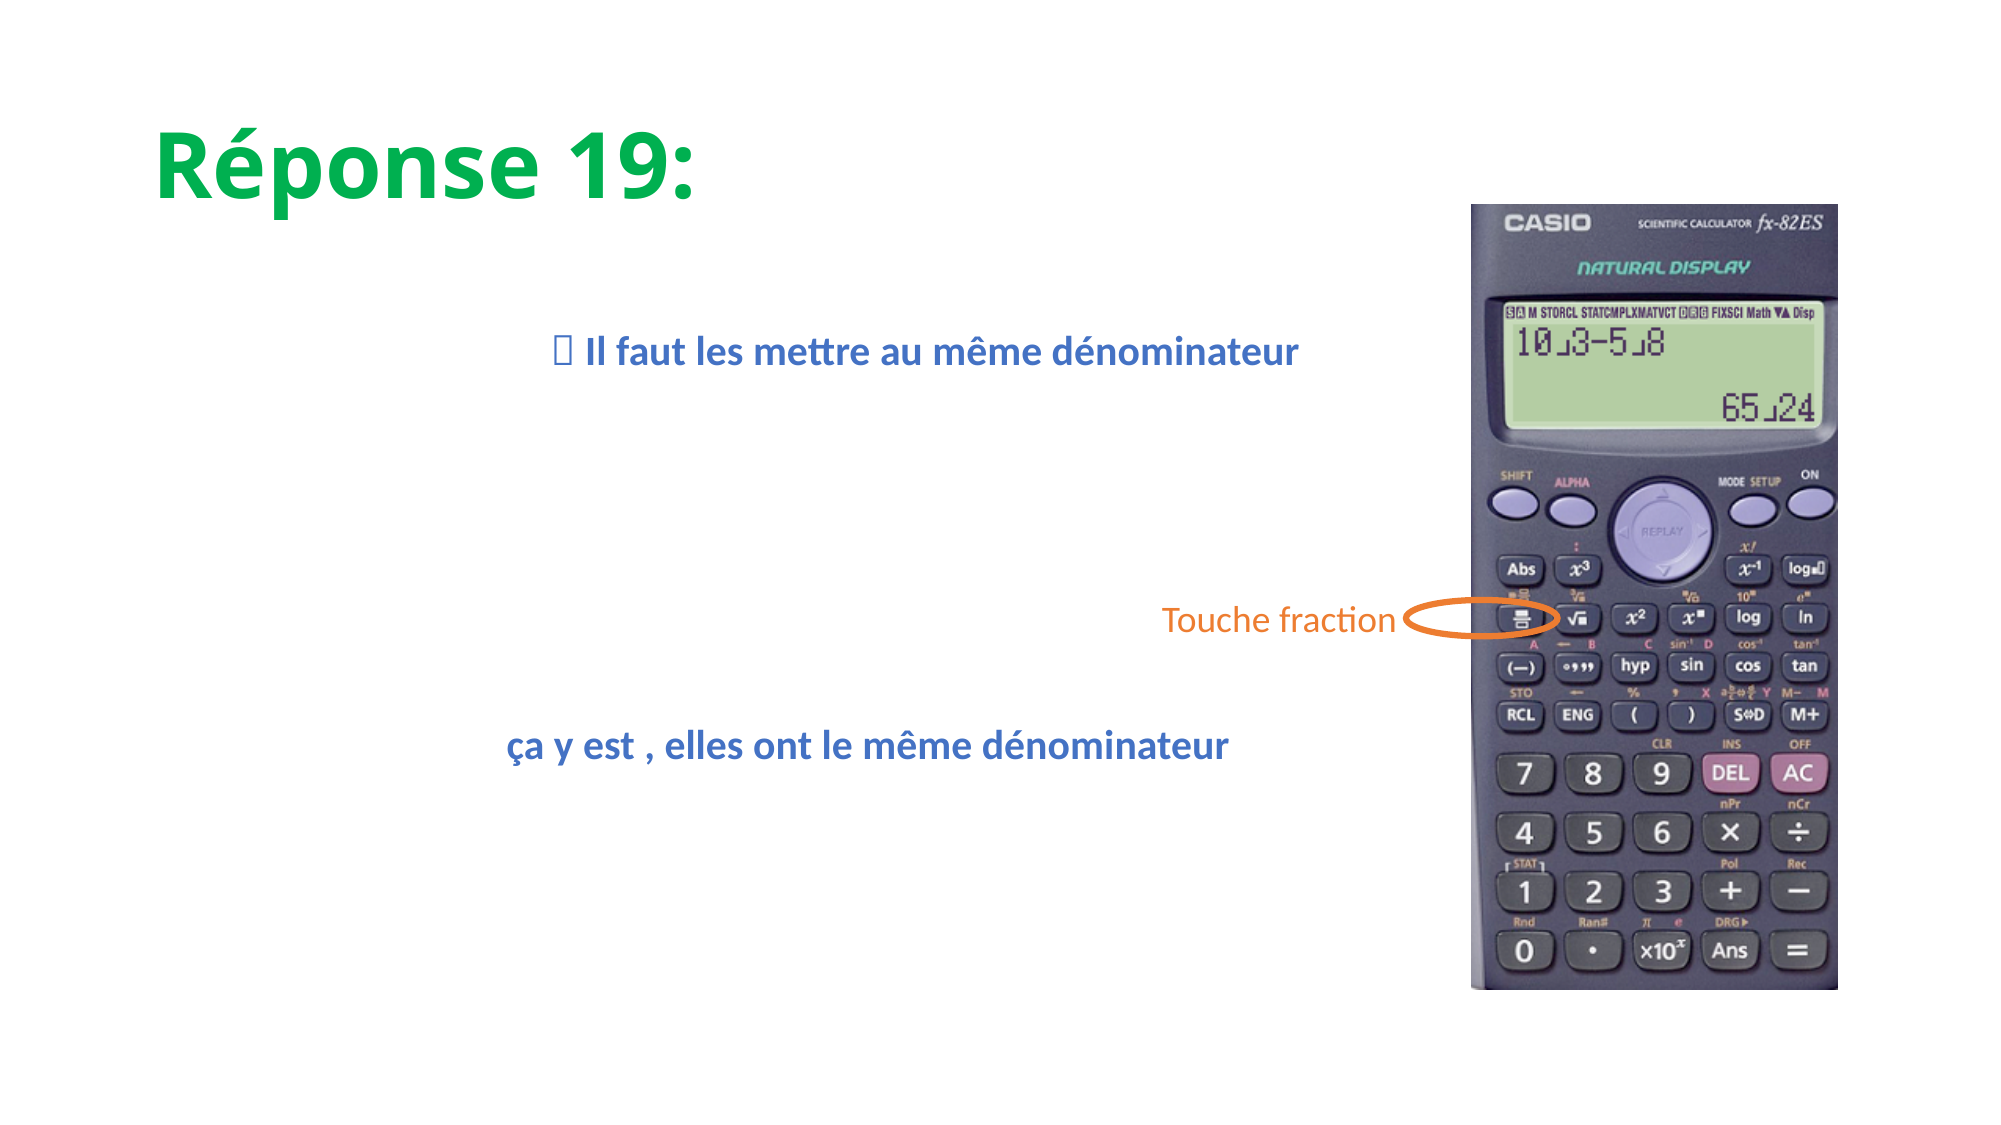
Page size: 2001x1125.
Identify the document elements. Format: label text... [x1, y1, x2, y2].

text_box ça y est , elles ont le même dénominateur [482, 710, 1245, 775]
title Réponse 19: [137, 59, 1863, 278]
text_box [1413, 599, 1471, 638]
picture [1471, 204, 1838, 990]
text_box  Il faut les mettre au même dénominateur [535, 316, 1315, 382]
text_box Touche fraction [1147, 587, 1413, 648]
